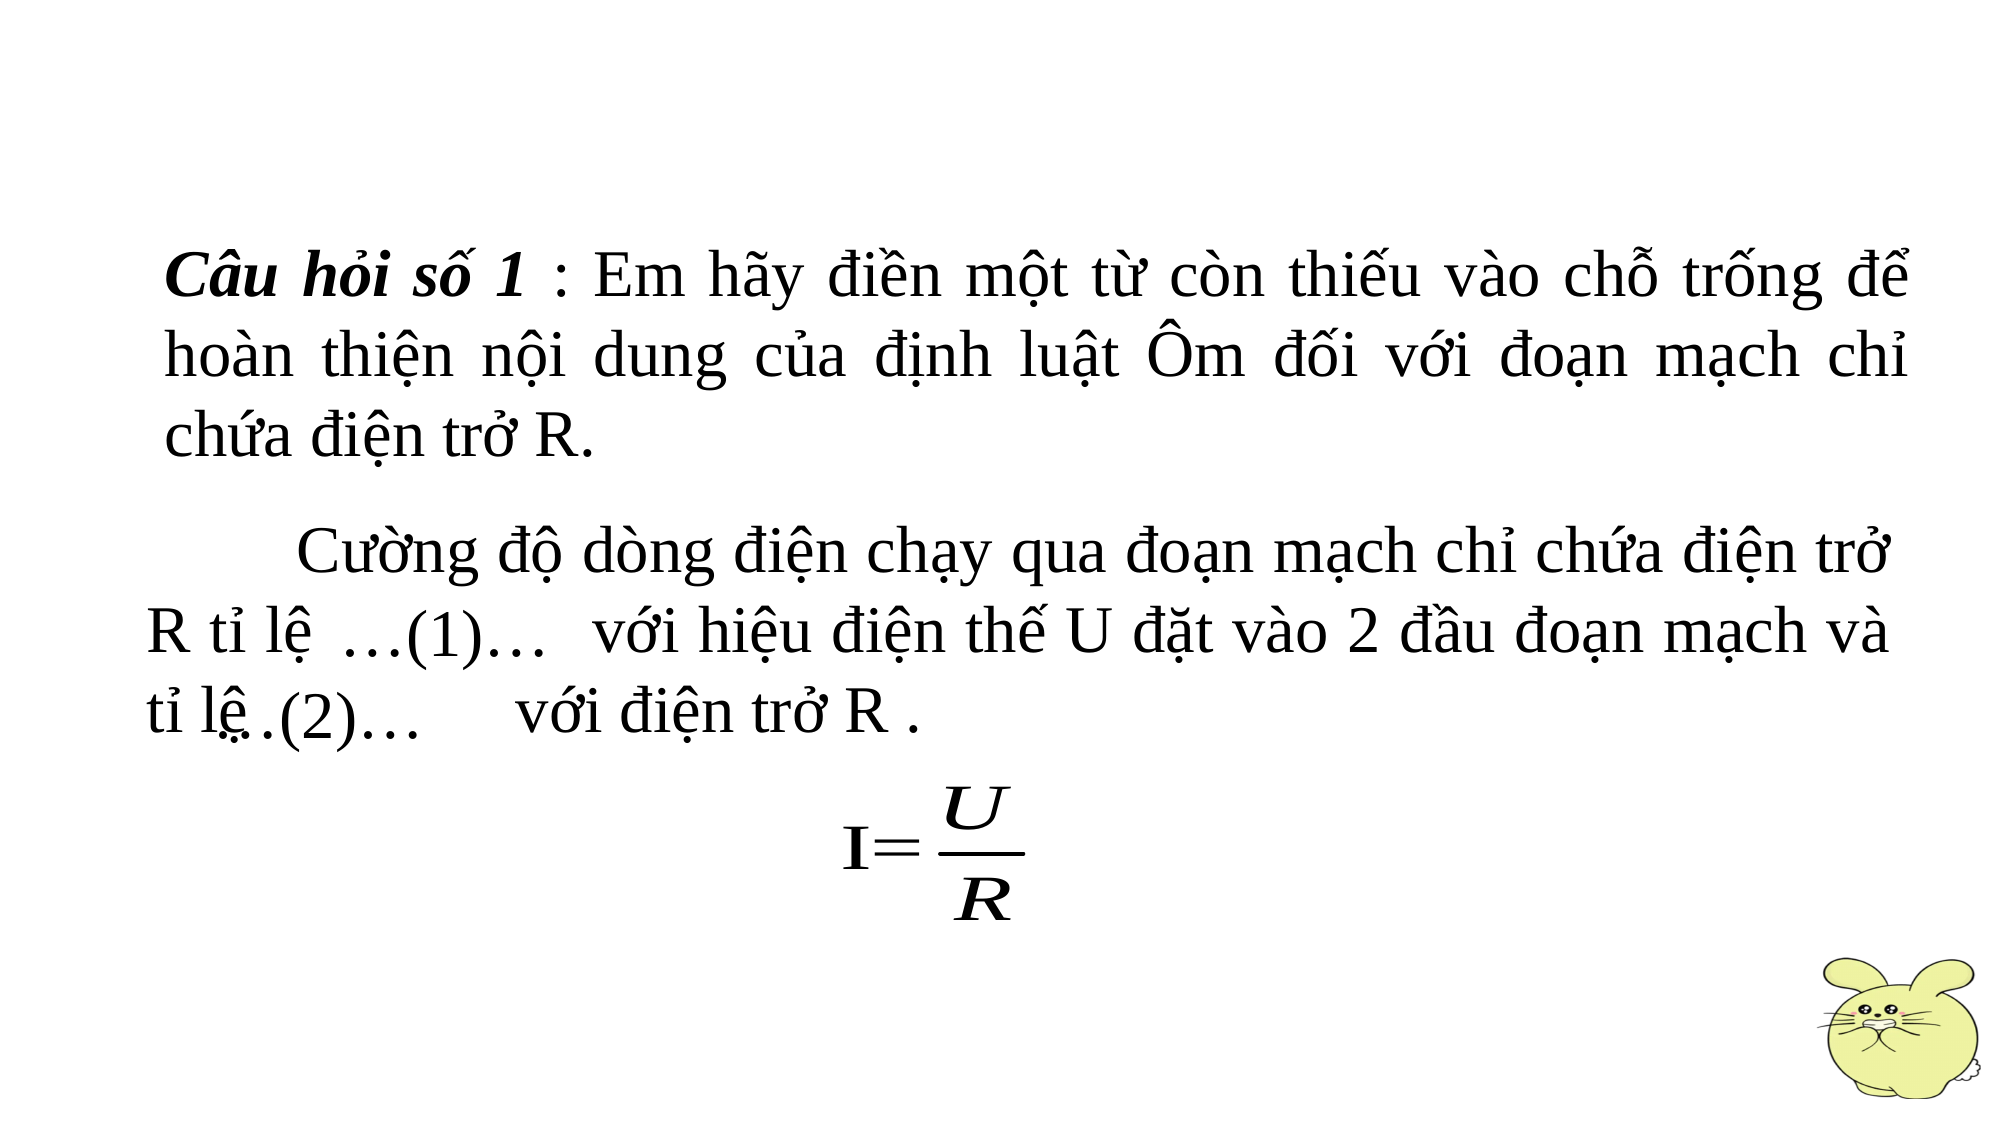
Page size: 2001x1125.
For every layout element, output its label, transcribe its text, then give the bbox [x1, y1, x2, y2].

text_box …(2)… [198, 664, 440, 760]
text_box [1797, 957, 2000, 1099]
picture [825, 767, 1039, 933]
text_box …(1)… [324, 582, 566, 677]
text_box Cường độ dòng điện chạy qua đoạn mạch chỉ chứa điện trở R tỉ lệ với hiệu điện thế U đặt vào 2 đầu đoạn mạch và tỉ lệ với điện trở R . [131, 498, 1909, 947]
text_box Câu hỏi số 1 : Em hãy điền một từ còn thiếu vào chỗ trống để hoàn thiện nội dung của định luật Ôm đối với đoạn mạch chỉ chứa điện trở R. [150, 222, 1927, 637]
